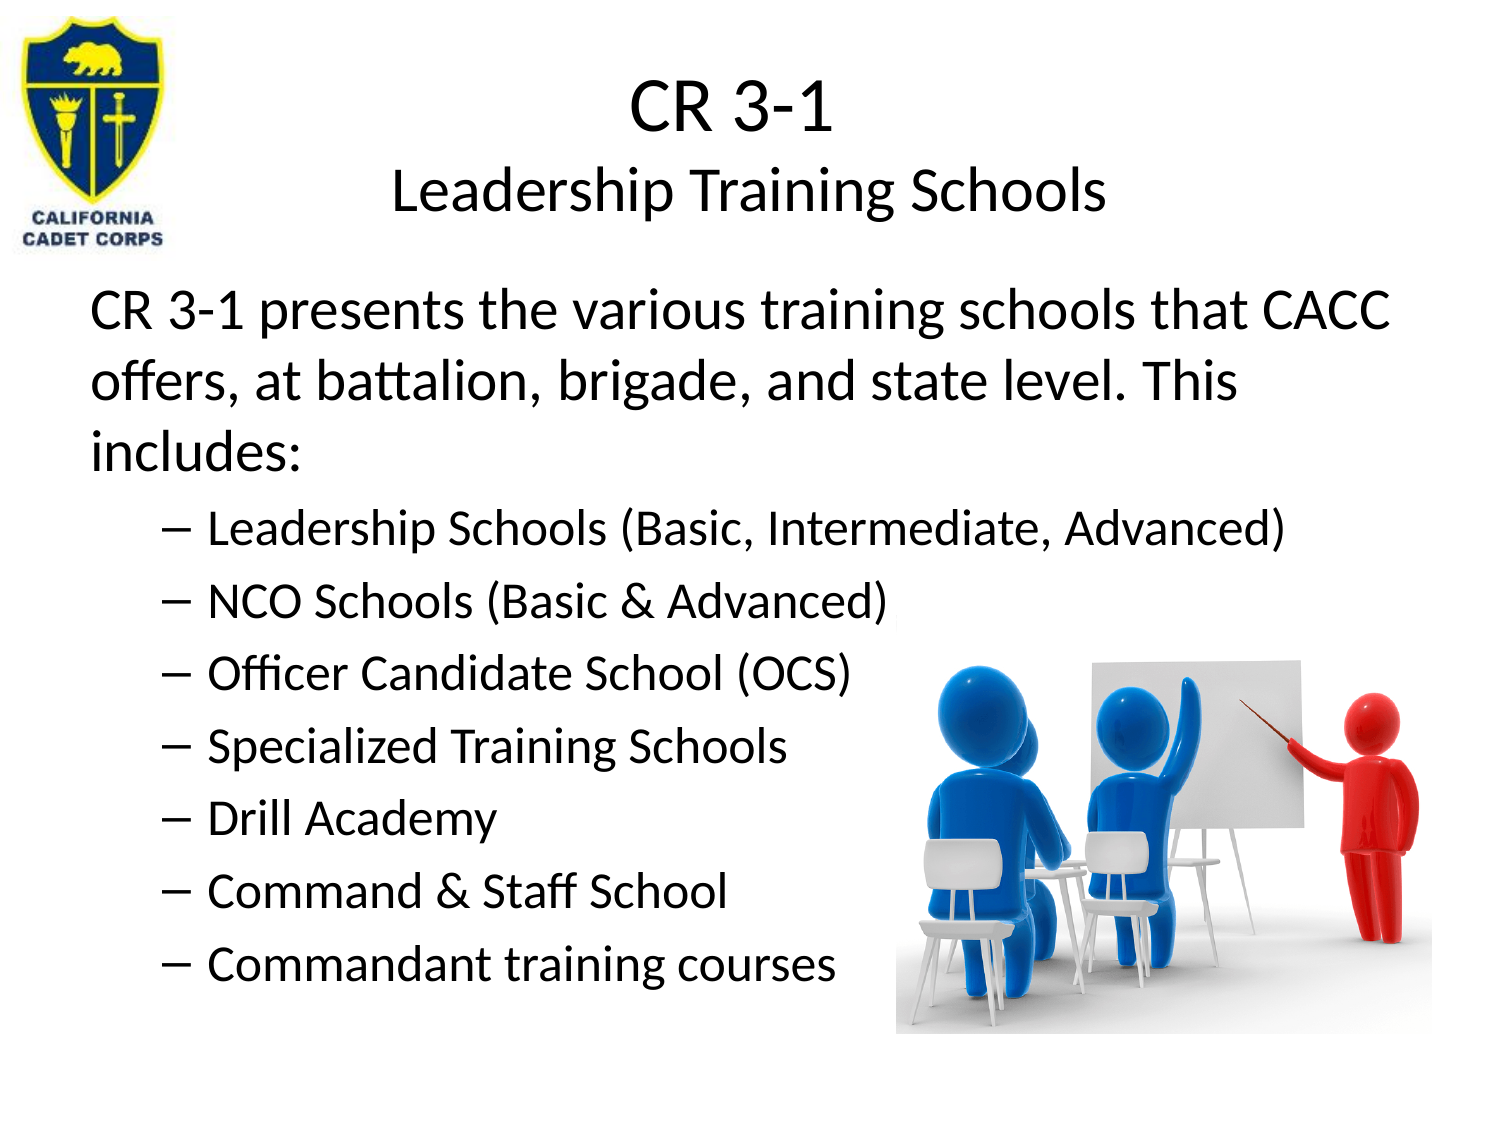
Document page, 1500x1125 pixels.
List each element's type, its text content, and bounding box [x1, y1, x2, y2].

picture [0, 16, 186, 261]
list CR 3-1 presents the various training schools that CACC offers, at battalion, brigade, and state level. This includes: Leadership Schools (Basic, Intermediate, Advanced) NCO Schools (Basic & Advanced) Officer Candidate School (OCS) Specialized Training Schools Drill Academy Command & Staff School Commandant training courses [75, 262, 1463, 1005]
picture [896, 615, 1432, 1034]
title CR 3-1 Leadership Training Schools [162, 45, 1338, 233]
